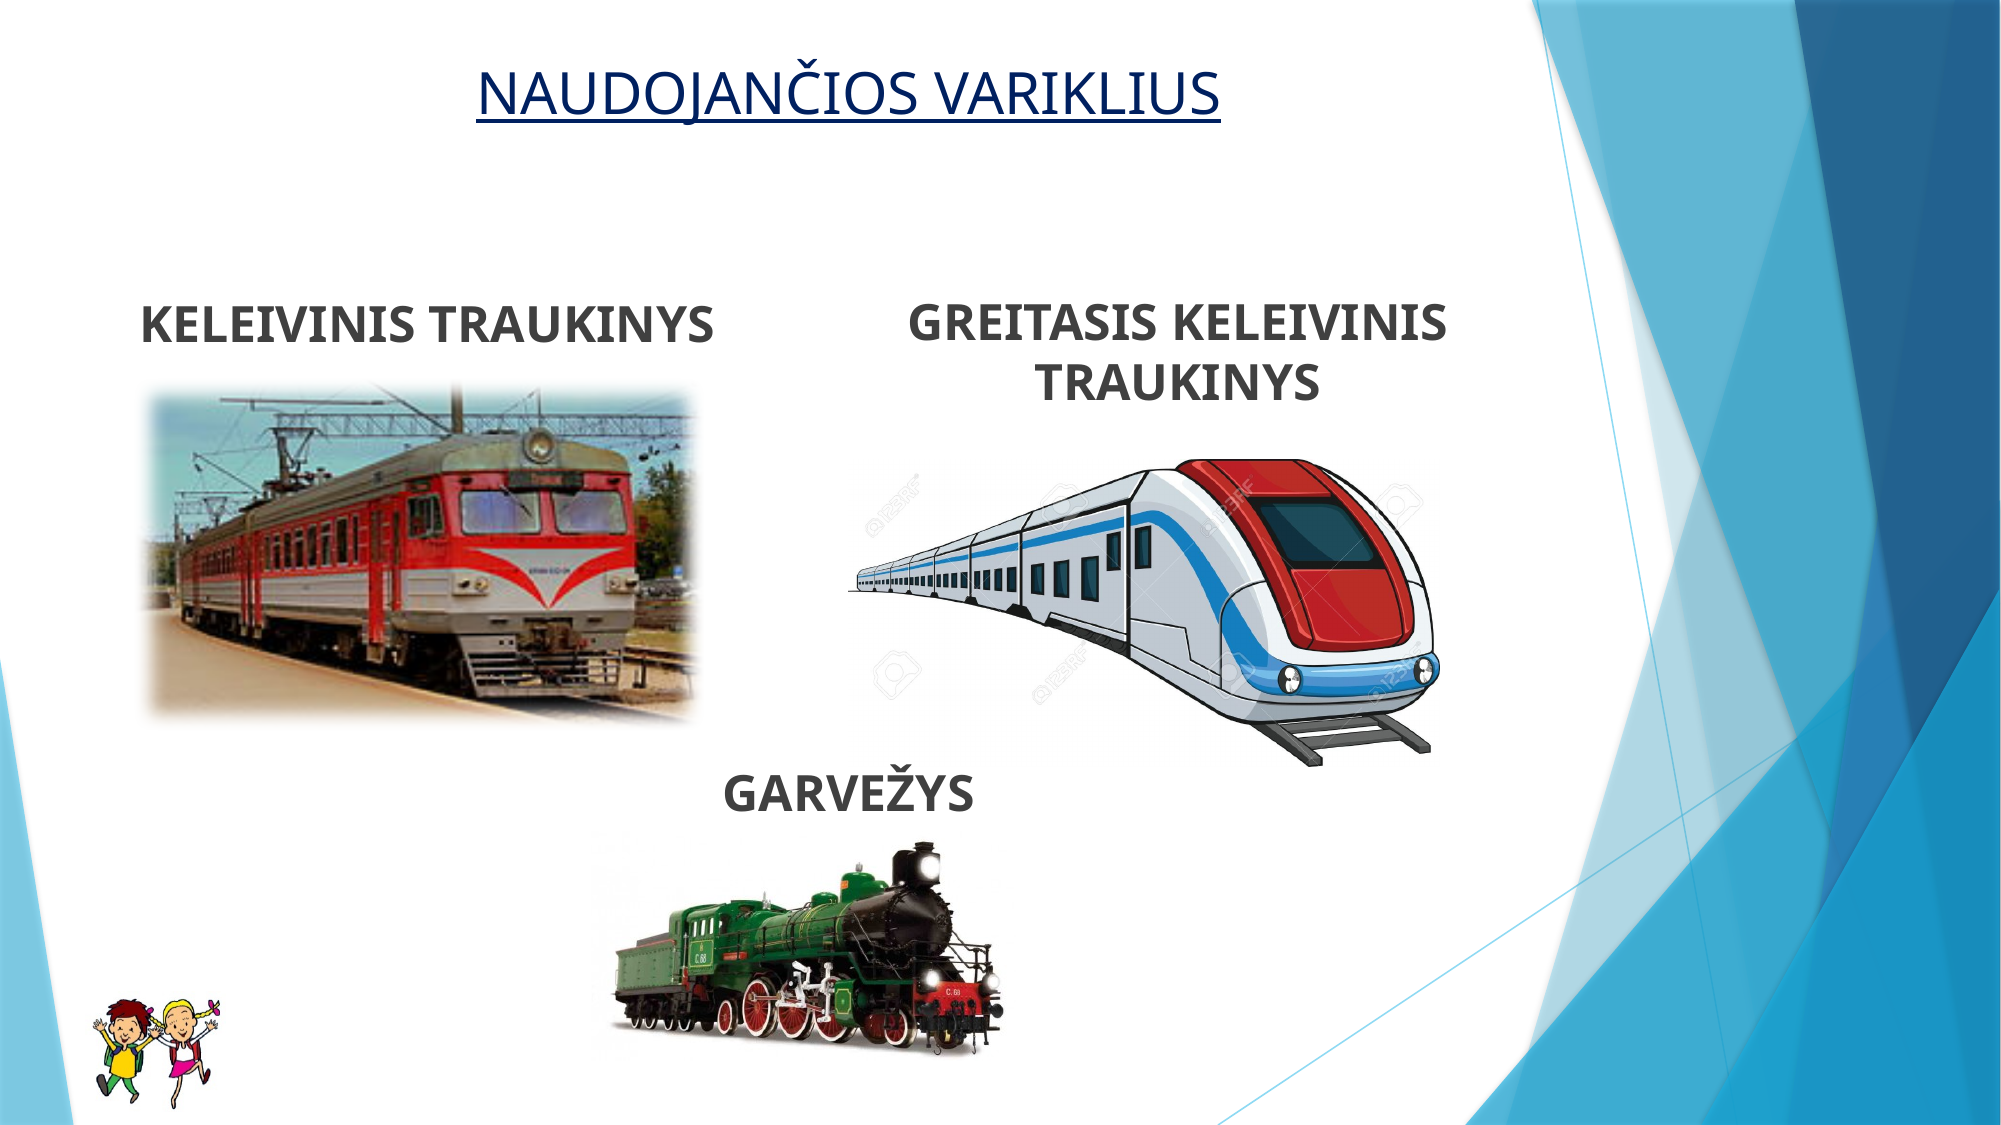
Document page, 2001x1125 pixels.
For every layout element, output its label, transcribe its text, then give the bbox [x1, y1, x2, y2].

text_box GARVEŽYS [505, 733, 1192, 829]
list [848, 458, 1440, 768]
title NAUDOJANČIOS VARIKLIUS [143, 48, 1554, 266]
picture [84, 991, 227, 1113]
picture [591, 818, 1016, 1061]
picture [133, 377, 705, 733]
list KELEIVINIS TRAUKINYS [83, 265, 771, 360]
list GREITASIS KELEIVINIS TRAUKINYS [848, 269, 1507, 499]
